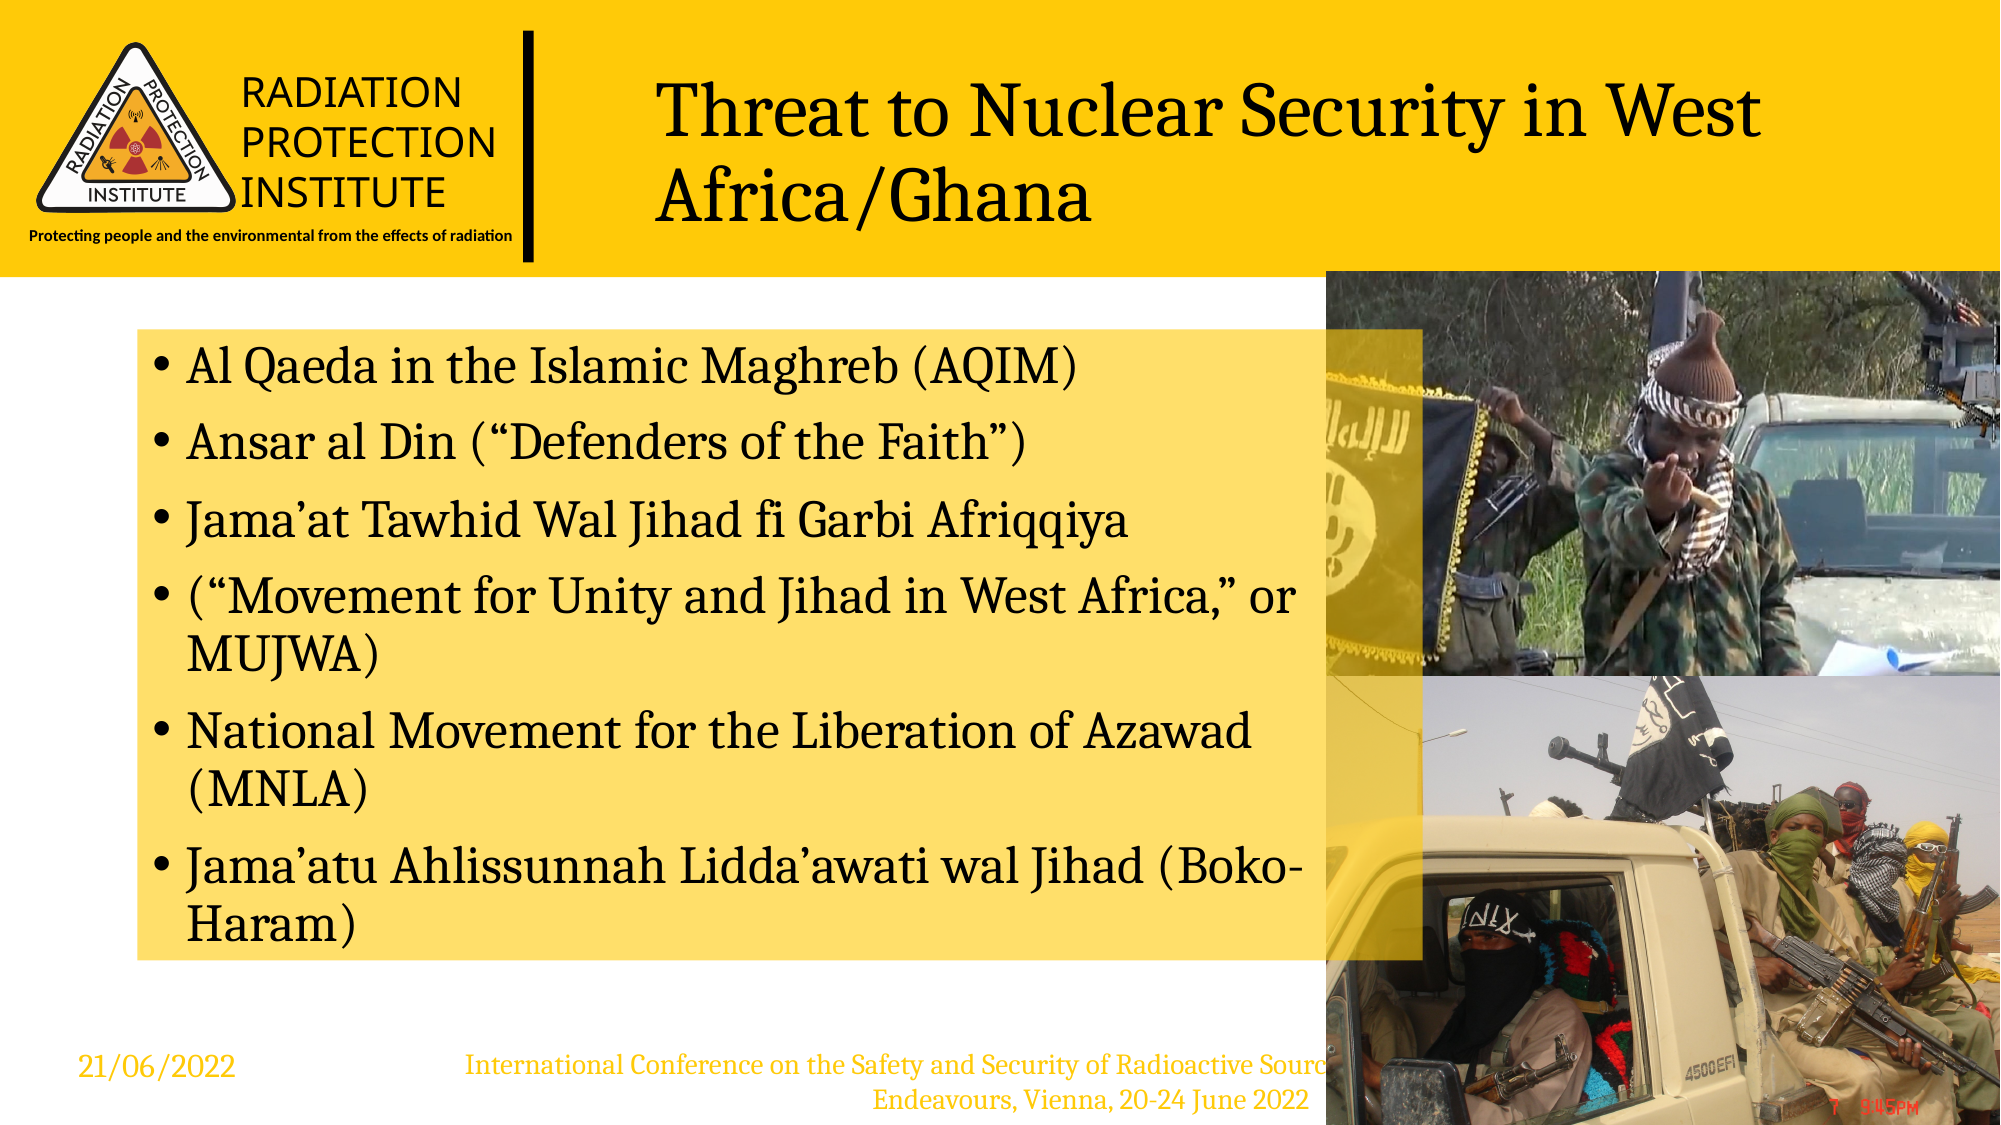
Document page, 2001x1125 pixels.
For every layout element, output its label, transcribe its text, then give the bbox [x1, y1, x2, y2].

list Al Qaeda in the Islamic Maghreb (AQIM) Ansar al Din (“Defenders of the Faith”) Jama’at Tawhid Wal Jihad fi Garbi Afriqqiya (“Movement for Unity and Jihad in West Africa,” or MUJWA) National Movement for the Liberation of Azawad (MNLA) Jama’atu Ahlissunnah Lidda’awati wal Jihad (Boko- Haram) [137, 329, 1326, 961]
picture [1326, 271, 2000, 1125]
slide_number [63, 1036, 426, 1097]
picture [36, 42, 236, 213]
footer International Conference on the Safety and Security of Radioactive Sources: Accomplishments and Future Endeavours, Vienna, 20-24 June 2022 [448, 1038, 1326, 1099]
title Threat to Nuclear Security in West Africa/Ghana [640, 59, 1863, 247]
